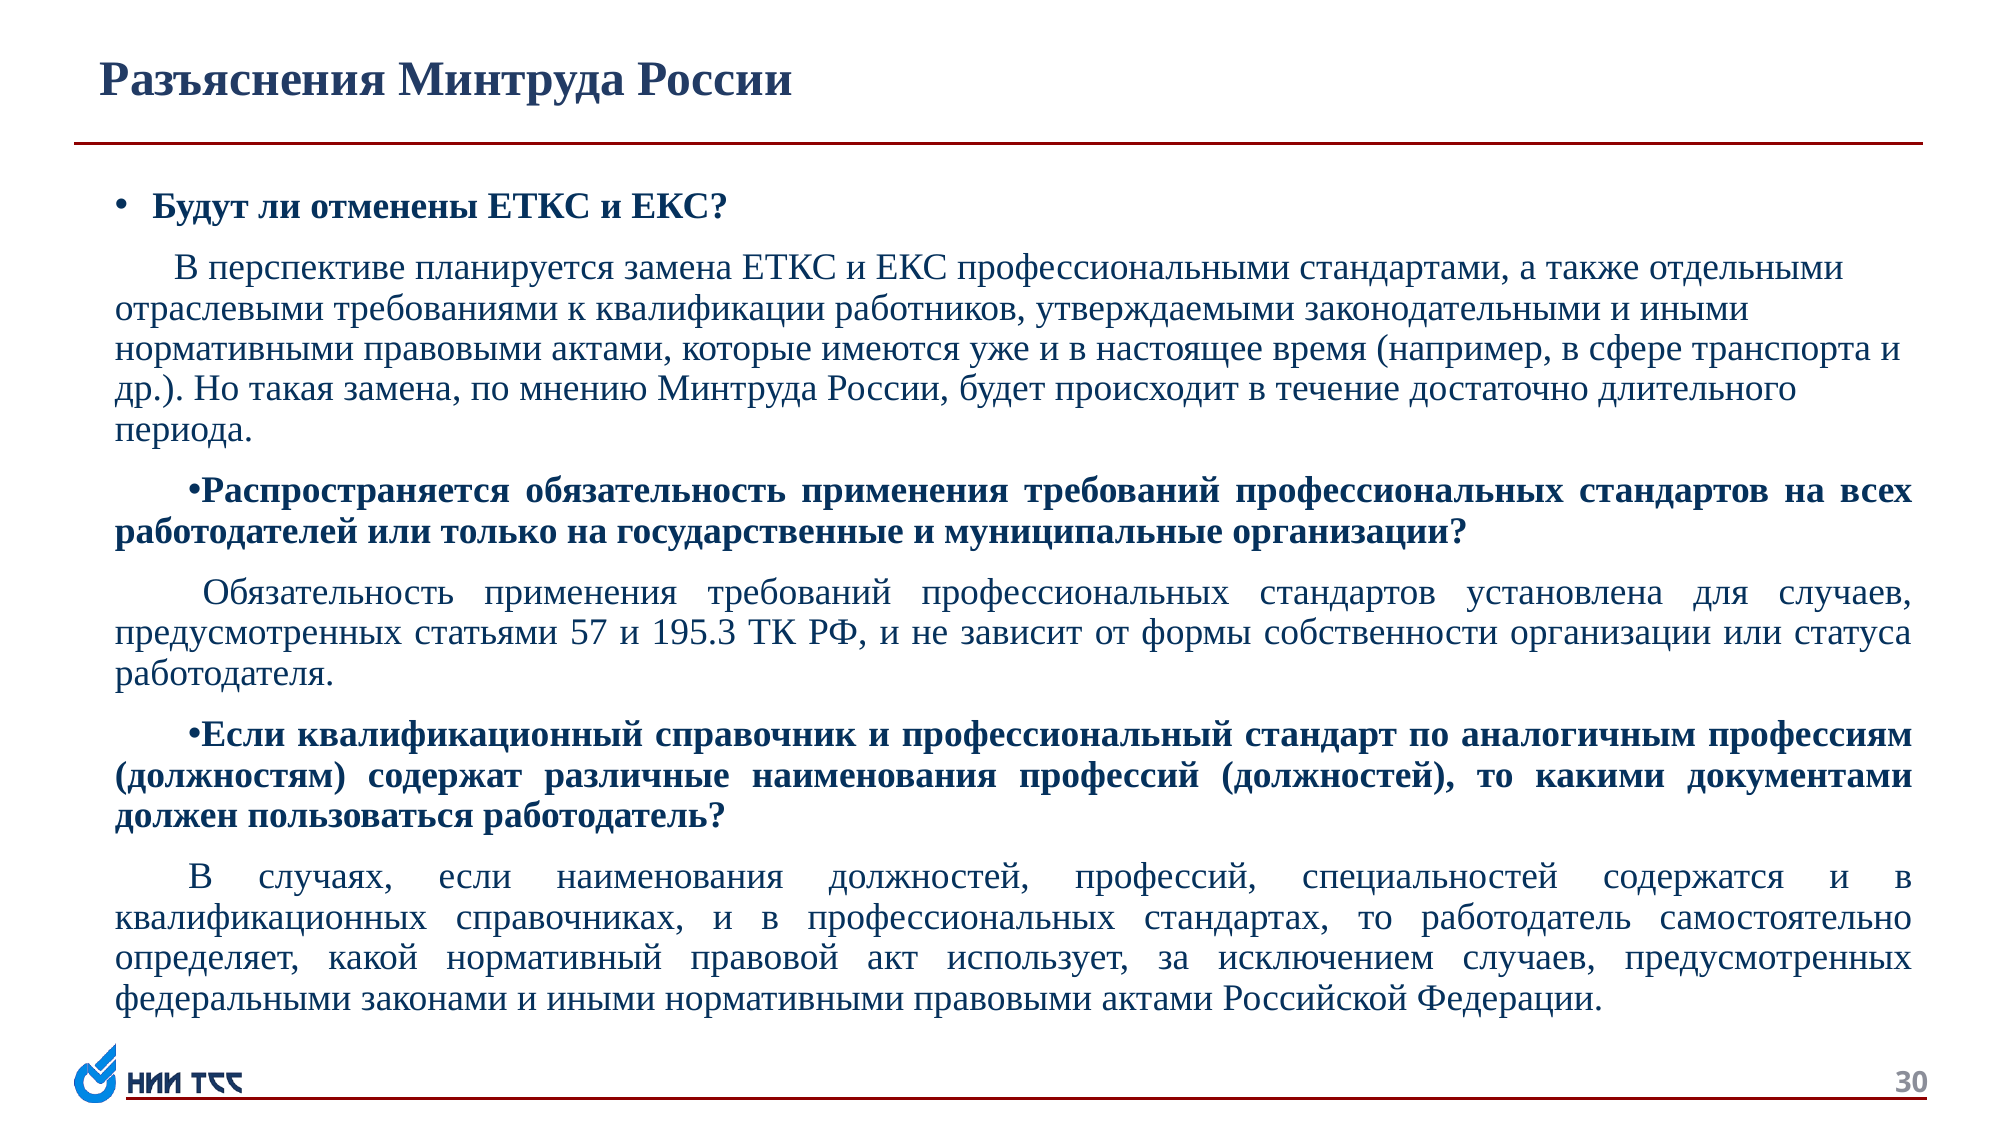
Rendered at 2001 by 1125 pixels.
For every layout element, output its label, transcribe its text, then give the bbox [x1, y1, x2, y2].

list Будут ли отменены ЕТКС и ЕКС? В перспективе планируется замена ЕТКС и ЕКС профессиональными стандартами, а также отдельными отраслевыми требованиями к квалификации работников, утверждаемыми законодательными и иными нормативными правовыми актами, которые имеются уже и в настоящее время (например, в сфере транспорта и др.). Но такая замена, по мнению Минтруда России, будет происходит в течение достаточно длительного периода. Распространяется обязательность применения требований профессиональных стандартов на всех работодателей или только на государственные и муниципальные организации? Обязательность применения требований профессиональных стандартов установлена для случаев, предусмотренных статьями 57 и 195.3 ТК РФ, и не зависит от формы собственности организации или статуса работодателя. Если квалификационный справочник и профессиональный стандарт по аналогичным профессиям (должностям) содержат различные наименования профессий (должностей), то какими документами должен пользоваться работодатель? В случаях, если наименования должностей, профессий, специальностей содержатся и в квалификационных справочниках, и в профессиональных стандартах, то работодатель самостоятельно определяет, какой нормативный правовой акт использует, за исключением случаев, предусмотренных федеральными законами и иными нормативными правовыми актами Российской Федерации. [99, 178, 1930, 1094]
picture [74, 1043, 242, 1103]
title Разъяснения Минтруда России [99, 45, 1900, 114]
slide_number 30 [1839, 1053, 1929, 1114]
